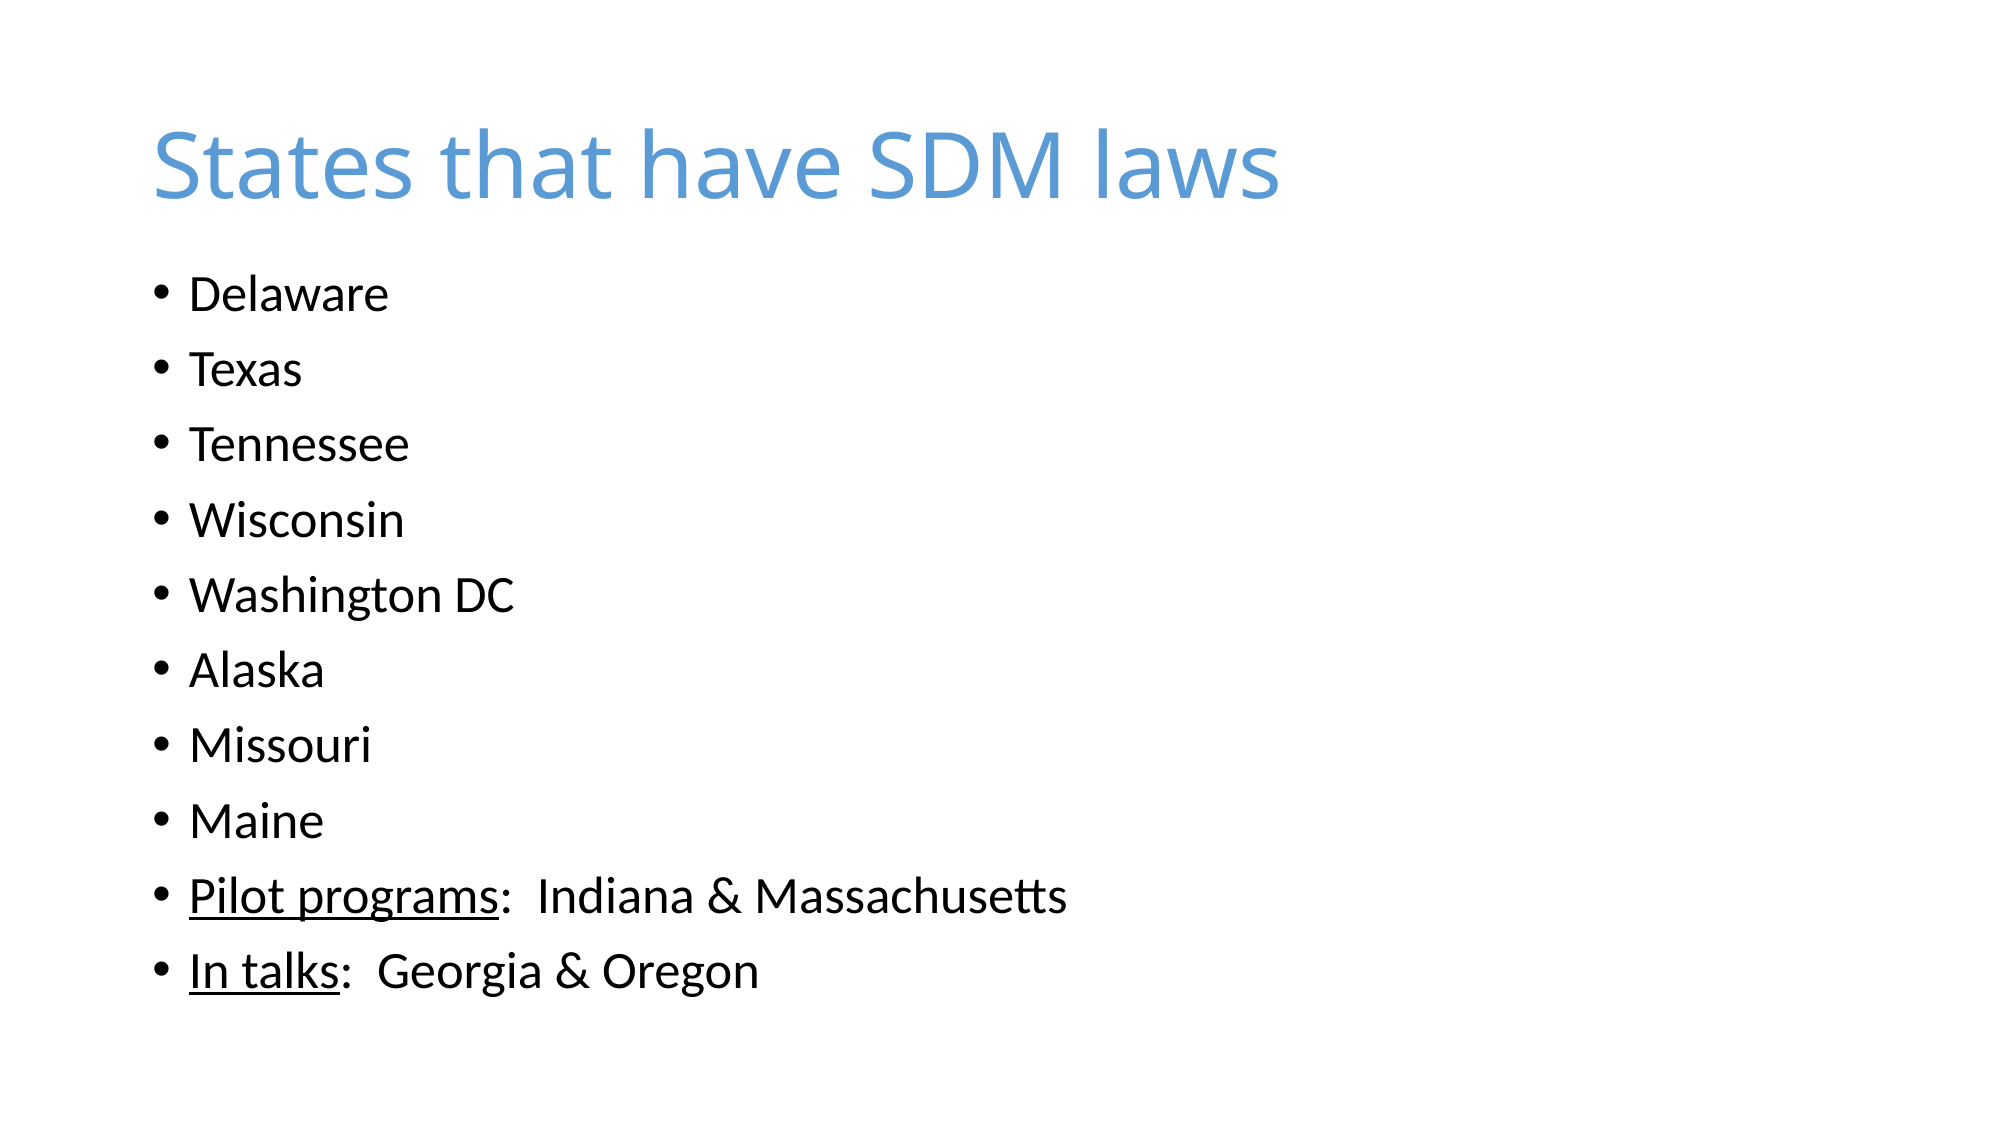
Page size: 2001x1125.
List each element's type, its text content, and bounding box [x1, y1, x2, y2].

title States that have SDM laws [137, 59, 1863, 258]
list Delaware Texas Tennessee Wisconsin Washington DC Alaska Missouri Maine Pilot programs: Indiana & Massachusetts In talks: Georgia & Oregon [137, 258, 1863, 1014]
